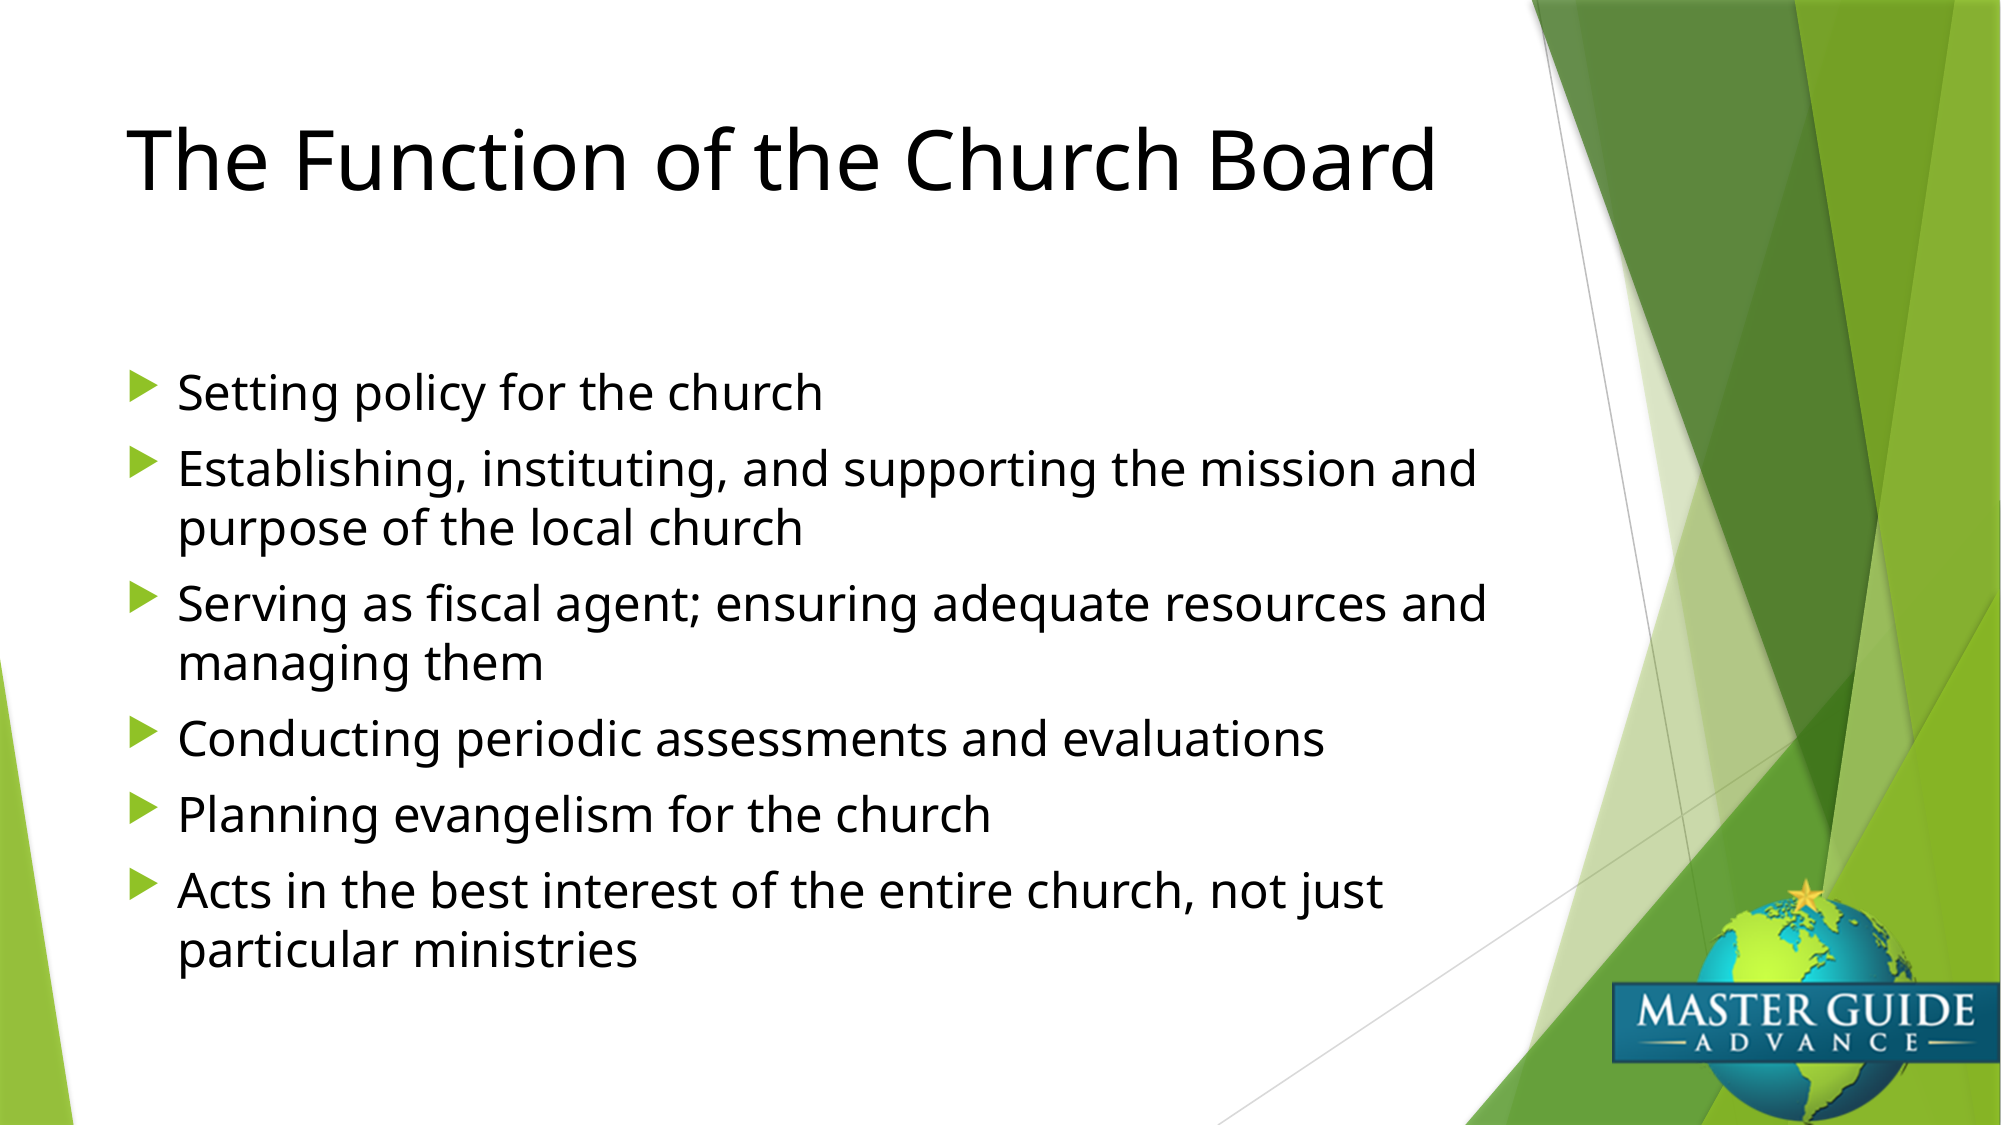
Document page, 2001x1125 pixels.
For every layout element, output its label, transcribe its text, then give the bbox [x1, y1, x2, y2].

title The Function of the Church Board [111, 99, 1522, 317]
list Setting policy for the church Establishing, instituting, and supporting the mission and purpose of the local church Serving as fiscal agent; ensuring adequate resources and managing them Conducting periodic assessments and evaluations Planning evangelism for the church Acts in the best interest of the entire church, not just particular ministries [111, 354, 1522, 992]
picture [1612, 877, 2000, 1125]
